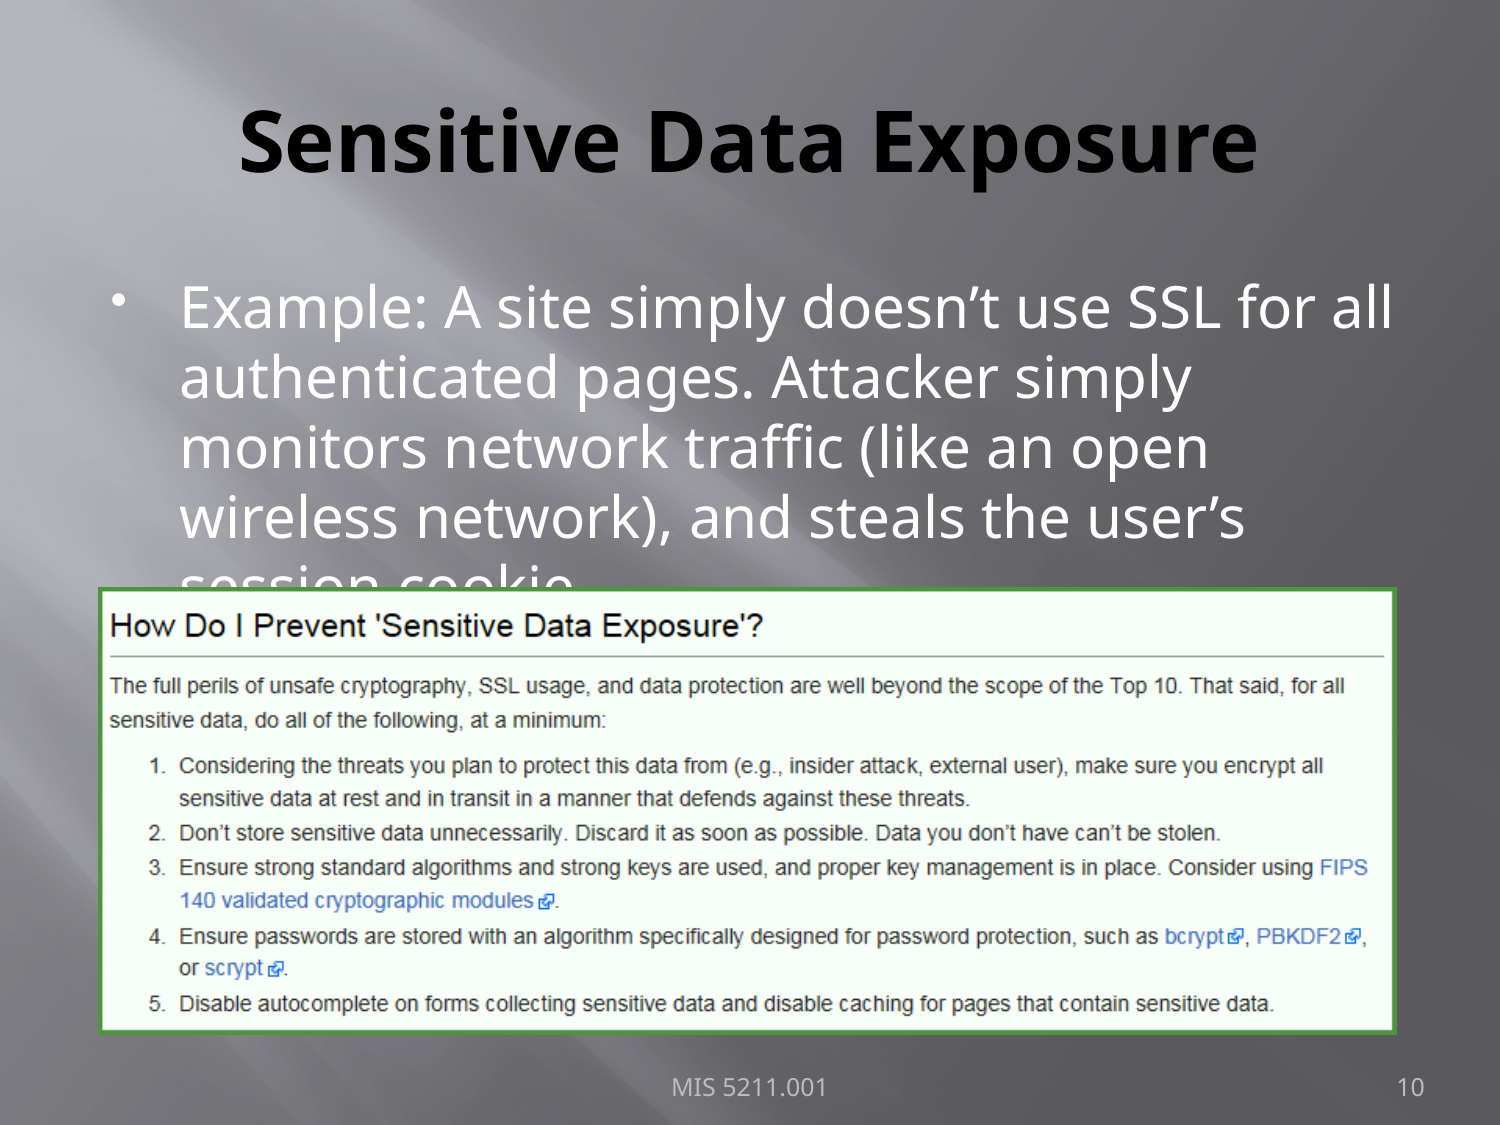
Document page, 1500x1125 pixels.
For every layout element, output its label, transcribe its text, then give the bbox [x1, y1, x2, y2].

slide_number 10 [1299, 1072, 1425, 1113]
picture [98, 587, 1397, 1035]
footer MIS 5211.001 [512, 1078, 988, 1113]
title Sensitive Data Exposure [75, 45, 1425, 233]
list Example: A site simply doesn’t use SSL for all authenticated pages. Attacker simply monitors network traffic (like an open wireless network), and steals the user’s session cookie. [75, 262, 1425, 1035]
